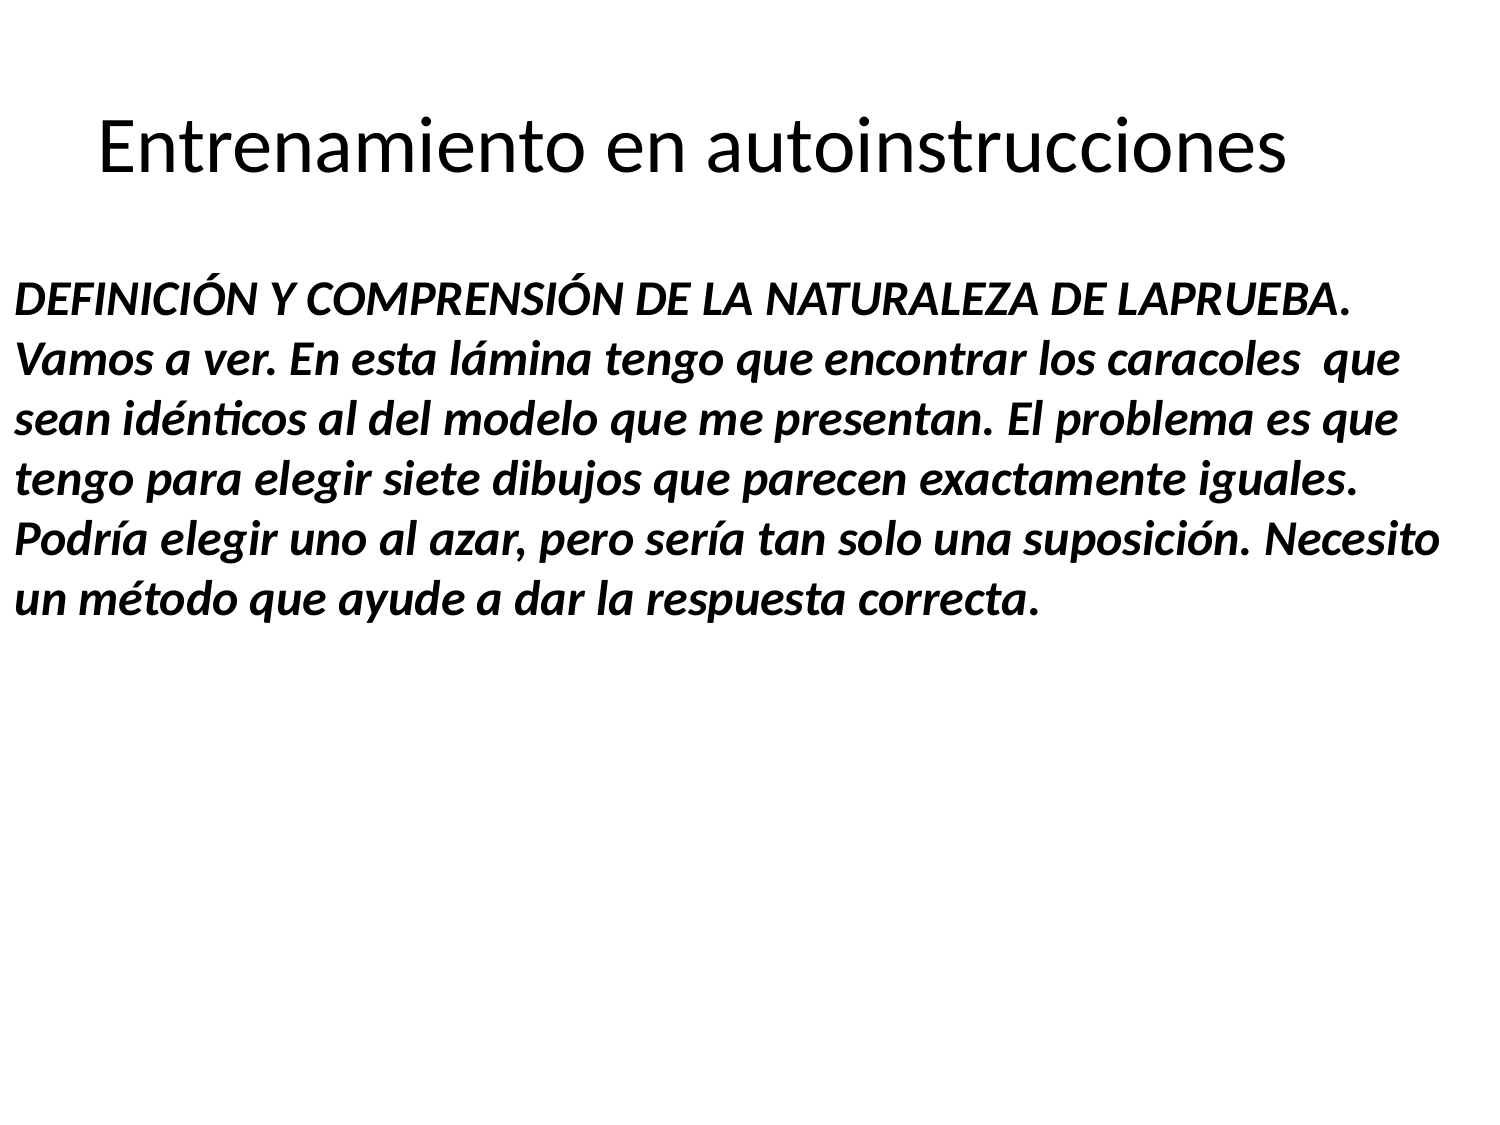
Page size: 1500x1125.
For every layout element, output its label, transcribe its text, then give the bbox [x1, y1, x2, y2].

text_box DEFINICIÓN Y COMPRENSIÓN DE LA NATURALEZA DE LAPRUEBA. Vamos a ver. En esta lámina tengo que encontrar los caracoles que sean idénticos al del modelo que me presentan. El problema es que tengo para elegir siete dibujos que parecen exactamente iguales. Podría elegir uno al azar, pero sería tan solo una suposición. Necesito un método que ayude a dar la respuesta correcta. [0, 257, 1500, 993]
title Entrenamiento en autoinstrucciones [82, 46, 1432, 235]
